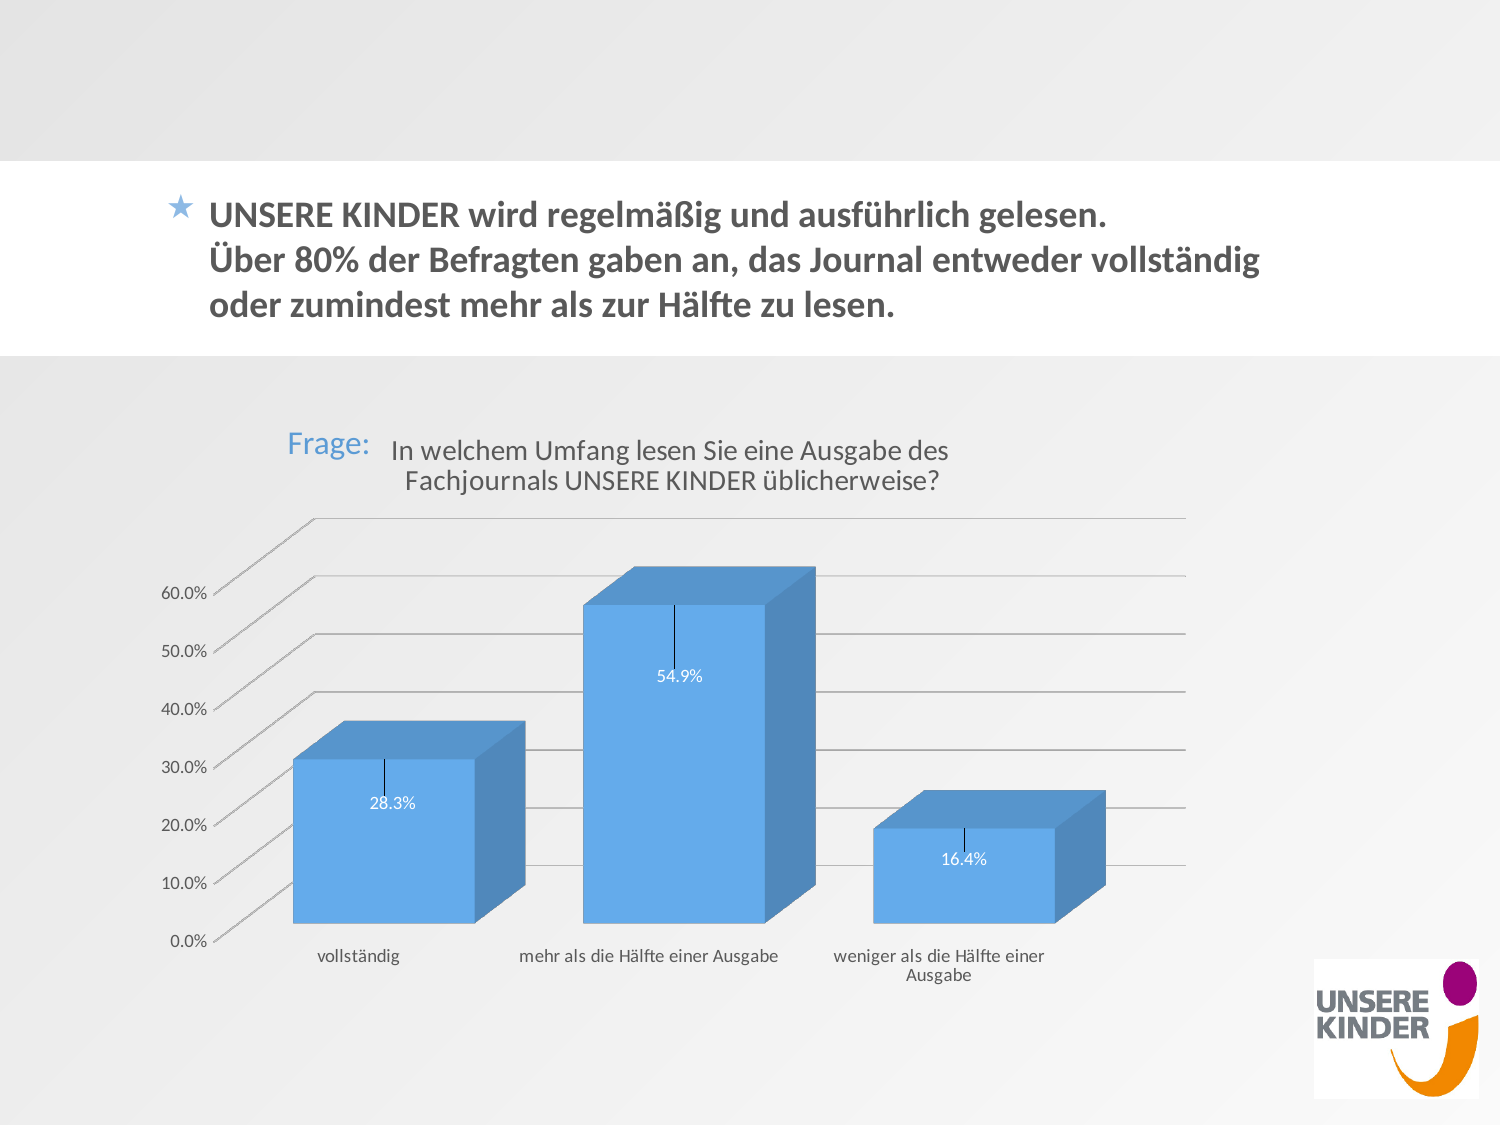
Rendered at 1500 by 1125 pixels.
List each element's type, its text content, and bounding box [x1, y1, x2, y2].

picture [1314, 959, 1479, 1099]
chart [135, 410, 1211, 998]
text_box [0, 161, 1500, 356]
text_box UNSERE KINDER wird regelmäßig und ausführlich gelesen. Über 80% der Befragten gaben an, das Journal entweder vollständig oder zumindest mehr als zur Hälfte zu lesen. [149, 182, 1313, 333]
